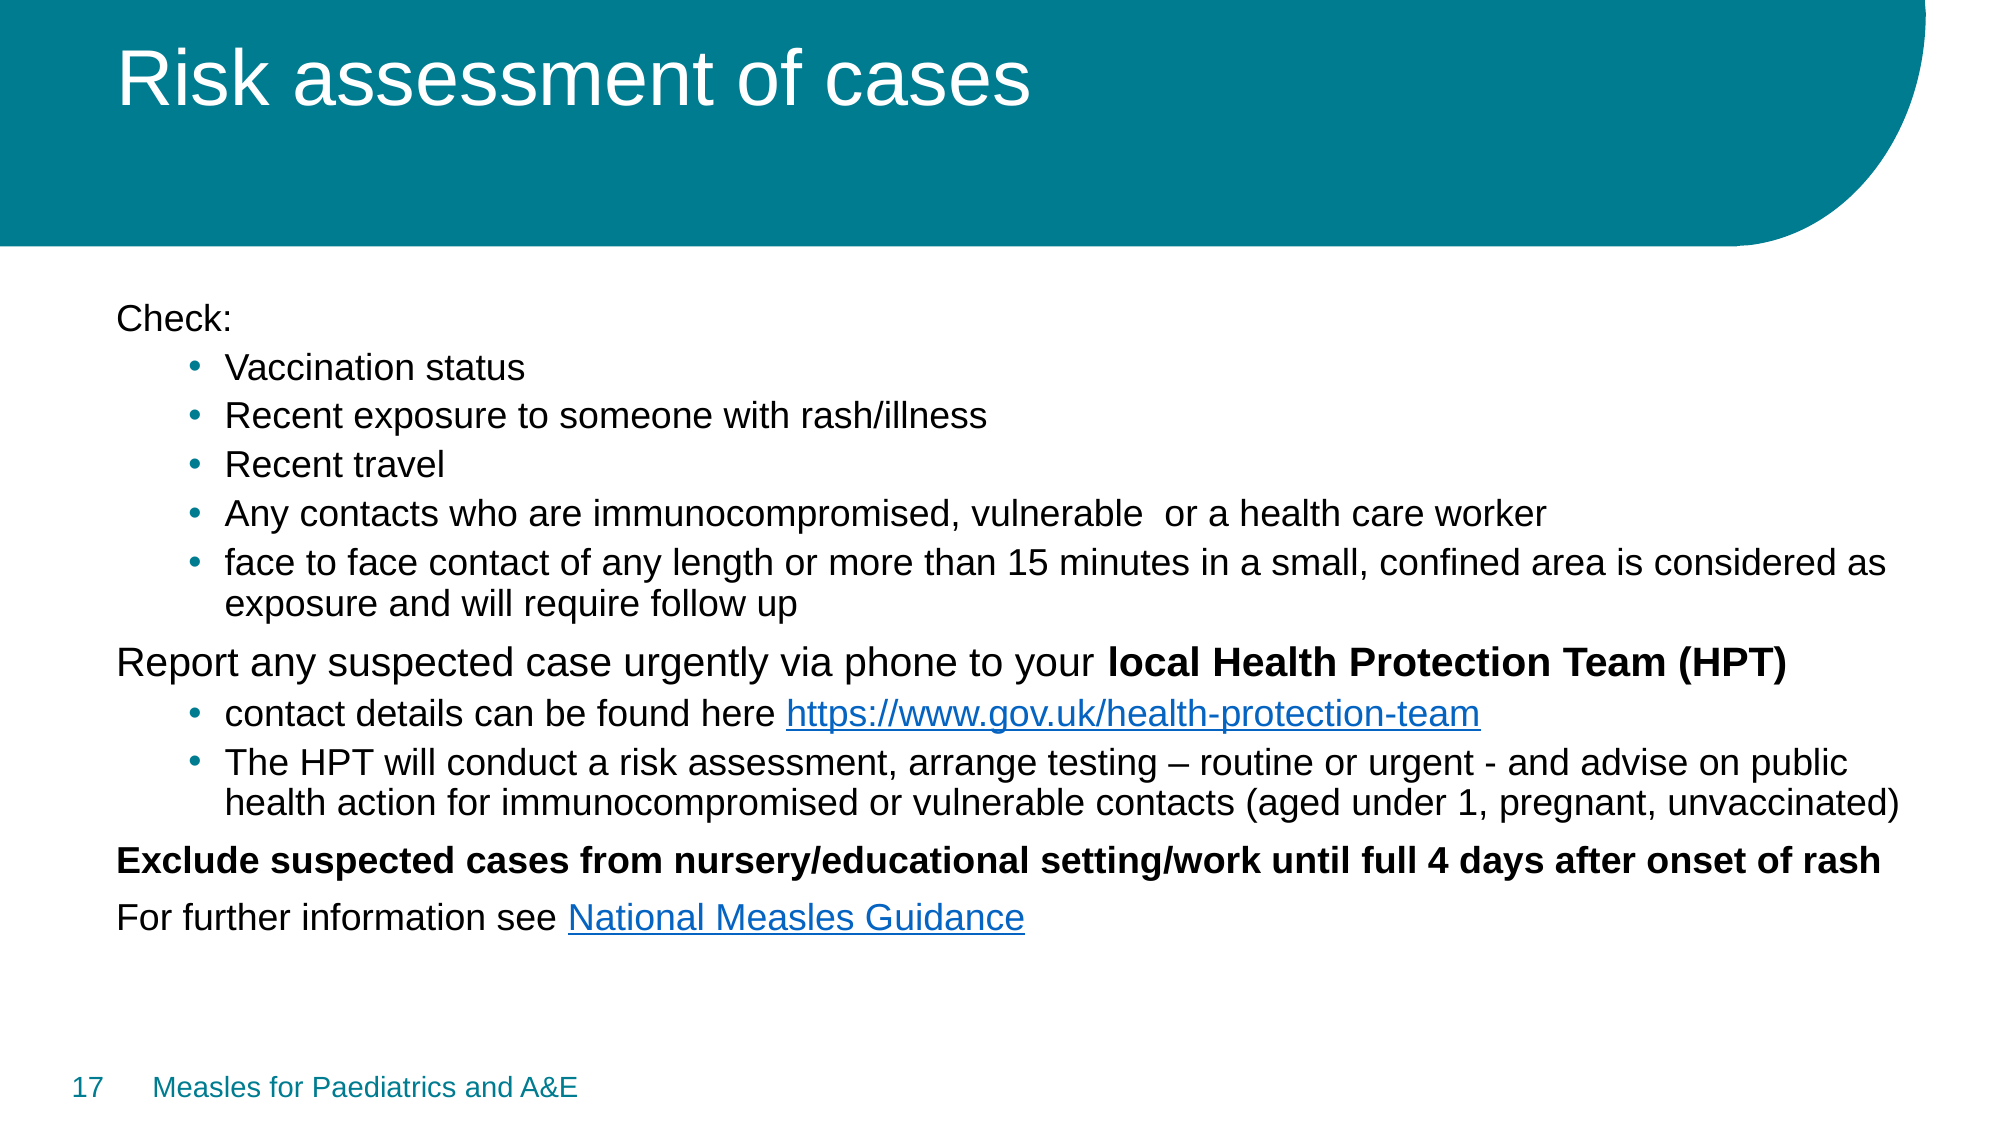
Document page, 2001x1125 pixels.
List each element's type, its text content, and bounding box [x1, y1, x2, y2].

footer Measles for Paediatrics and A&E [137, 1056, 1780, 1116]
slide_number 17 [21, 1056, 120, 1117]
list Check: Vaccination status Recent exposure to someone with rash/illness Recent travel Any contacts who are immunocompromised, vulnerable or a health care worker face to face contact of any length or more than 15 minutes in a small, confined area is considered as exposure and will require follow up Report any suspected case urgently via phone to your local Health Protection Team (HPT) contact details can be found here https://www.gov.uk/health-protection-team The HPT will conduct a risk assessment, arrange testing – routine or urgent - and advise on public health action for immunocompromised or vulnerable contacts (aged under 1, pregnant, unvaccinated) Exclude suspected cases from nursery/educational setting/work until full 4 days after onset of rash For further information see National Measles Guidance [101, 291, 1926, 1005]
title Risk assessment of cases [101, 29, 1747, 189]
